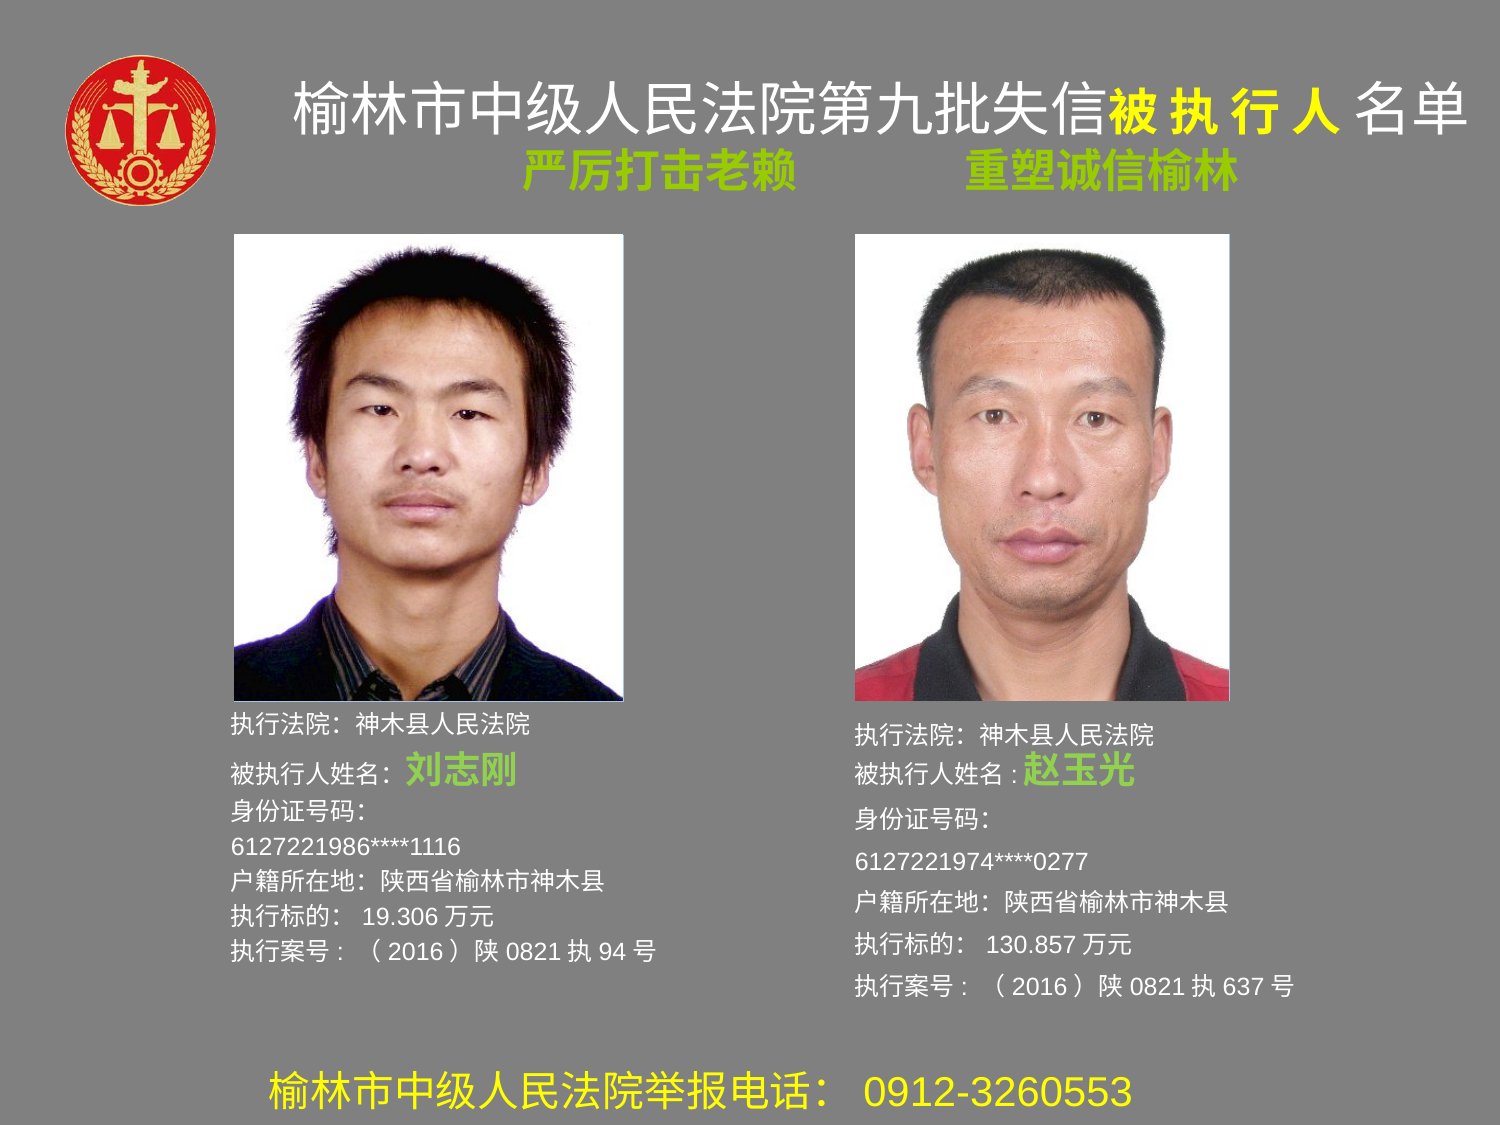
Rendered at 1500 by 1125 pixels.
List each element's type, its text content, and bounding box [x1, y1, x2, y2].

picture [65, 55, 217, 206]
title 榆林市中级人民法院第九批失信被 执 行 人 名单 严厉打击老赖 重塑诚信榆林 [261, 23, 1500, 246]
picture [855, 234, 1230, 701]
text_box 榆林市中级人民法院举报电话：0912-3260553 [84, 1066, 1399, 1125]
text_box 执行法院：神木县人民法院 被执行人姓名:赵玉光 身份证号码： 6127221974****0277 户籍所在地：陕西省榆林市神木县 执行标的：130.857万元 执行案号: （2016）陕0821执637号 [840, 700, 1317, 1018]
subtitle 执行法院：神木县人民法院 被执行人姓名：刘志刚 身份证号码： 6127221986****1116 户籍所在地：陕西省榆林市神木县 执行标的：19.306万元 执行案号: （2016）陕0821执94号 [215, 700, 693, 1018]
picture [234, 234, 624, 701]
